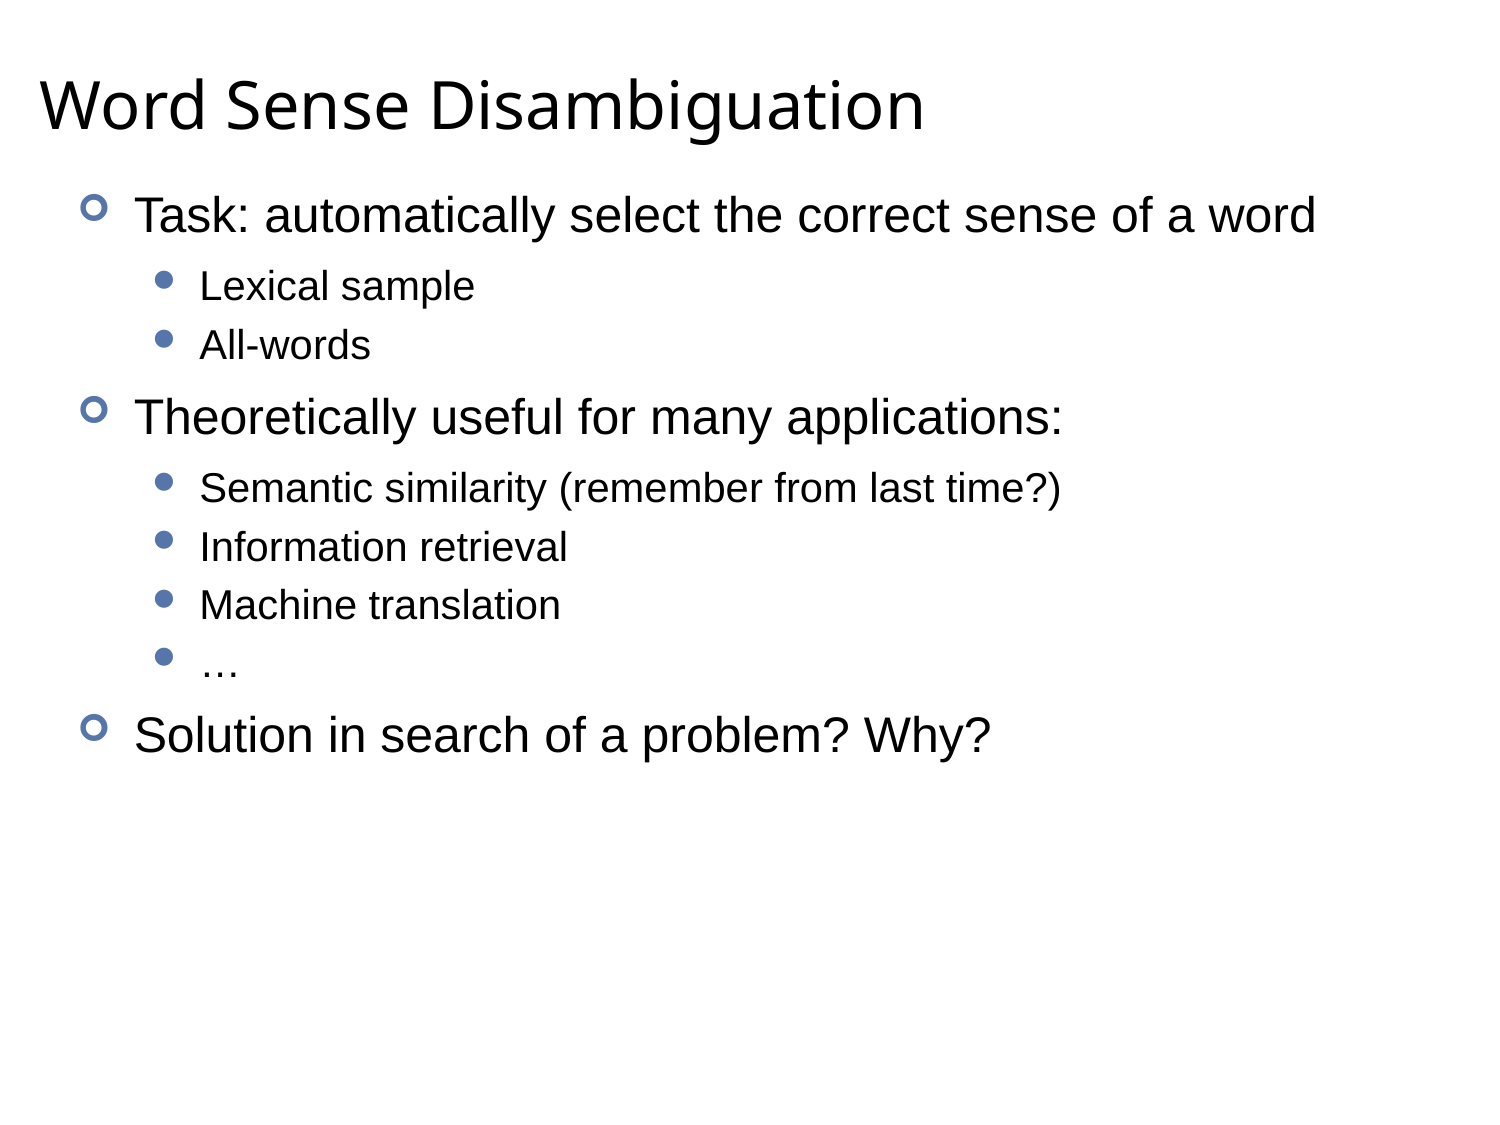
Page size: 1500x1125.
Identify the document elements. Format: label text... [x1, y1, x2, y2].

title Word Sense Disambiguation [24, 18, 1451, 188]
list Task: automatically select the correct sense of a word Lexical sample All-words Theoretically useful for many applications: Semantic similarity (remember from last time?) Information retrieval Machine translation … Solution in search of a problem? Why? [62, 174, 1451, 1013]
